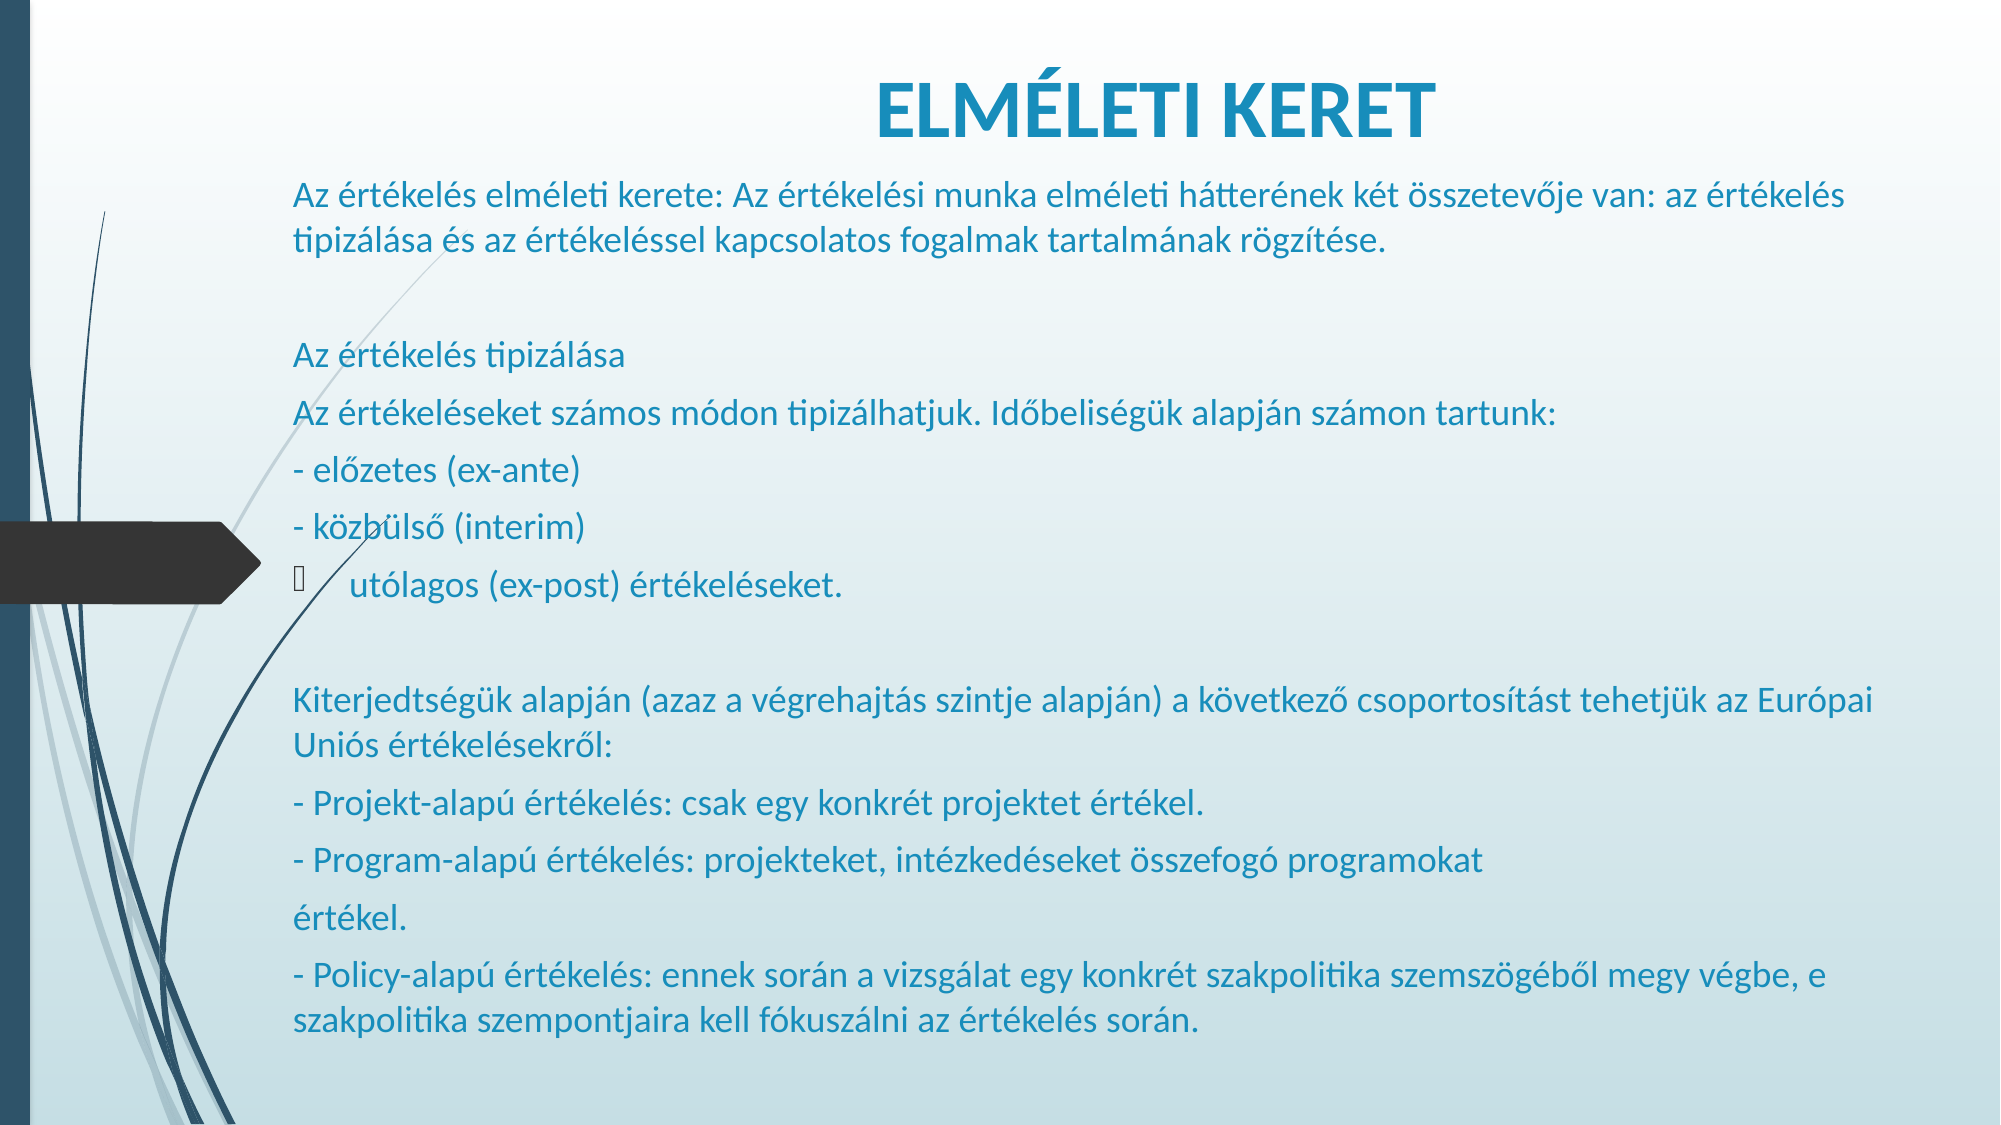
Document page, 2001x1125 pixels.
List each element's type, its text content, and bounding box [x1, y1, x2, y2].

list Az értékelés elméleti kerete: Az értékelési munka elméleti hátterének két összetevője van: az értékelés tipizálása és az értékeléssel kapcsolatos fogalmak tartalmának rögzítése. Az értékelés tipizálása Az értékeléseket számos módon tipizálhatjuk. Időbeliségük alapján számon tartunk: - előzetes (ex-ante) - közbülső (interim) utólagos (ex-post) értékeléseket. Kiterjedtségük alapján (azaz a végrehajtás szintje alapján) a következő csoportosítást tehetjük az Európai Uniós értékelésekről: - Projekt-alapú értékelés: csak egy konkrét projektet értékel. - Program-alapú értékelés: projekteket, intézkedéseket összefogó programokat értékel. - Policy-alapú értékelés: ennek során a vizsgálat egy konkrét szakpolitika szemszögéből megy végbe, e szakpolitika szempontjaira kell fókuszálni az értékelés során. [277, 162, 1930, 1079]
title ELMÉLETI KERET [424, 46, 1888, 162]
